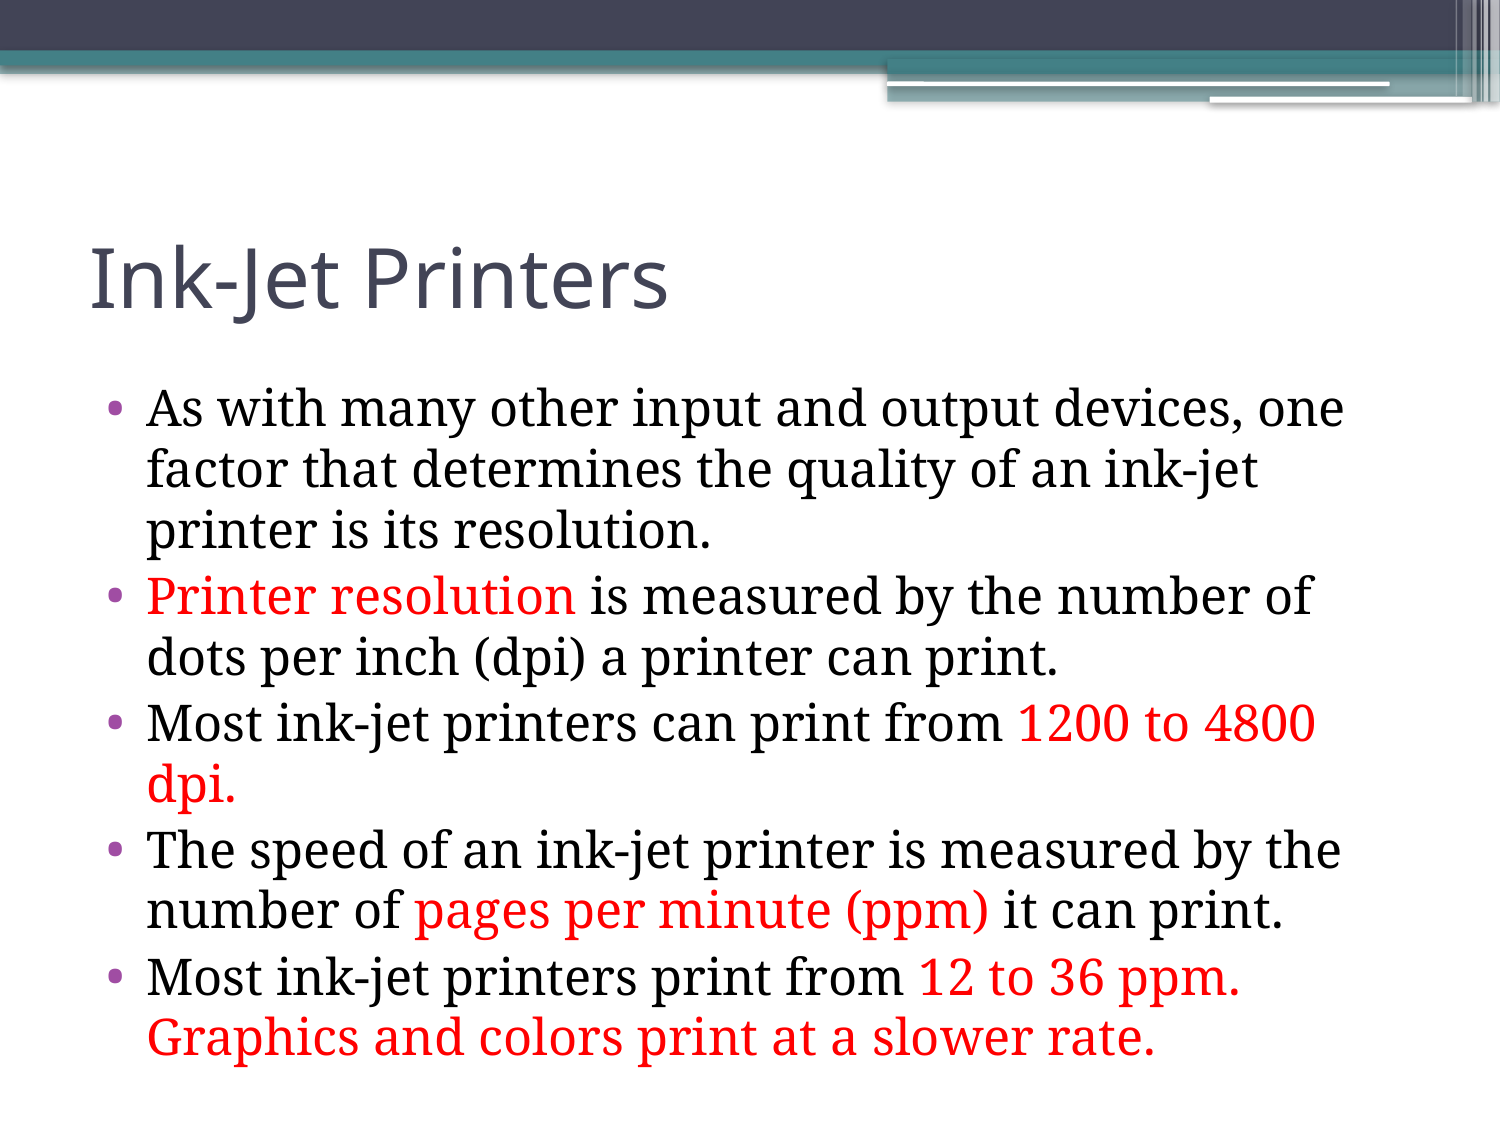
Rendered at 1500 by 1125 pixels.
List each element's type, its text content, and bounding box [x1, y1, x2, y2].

title Ink-Jet Printers [75, 187, 1425, 363]
list As with many other input and output devices, one factor that determines the quality of an ink-jet printer is its resolution. Printer resolution is measured by the number of dots per inch (dpi) a printer can print. Most ink-jet printers can print from 1200 to 4800 dpi. The speed of an ink-jet printer is measured by the number of pages per minute (ppm) it can print. Most ink-jet printers print from 12 to 36 ppm. Graphics and colors print at a slower rate. [75, 368, 1425, 1079]
